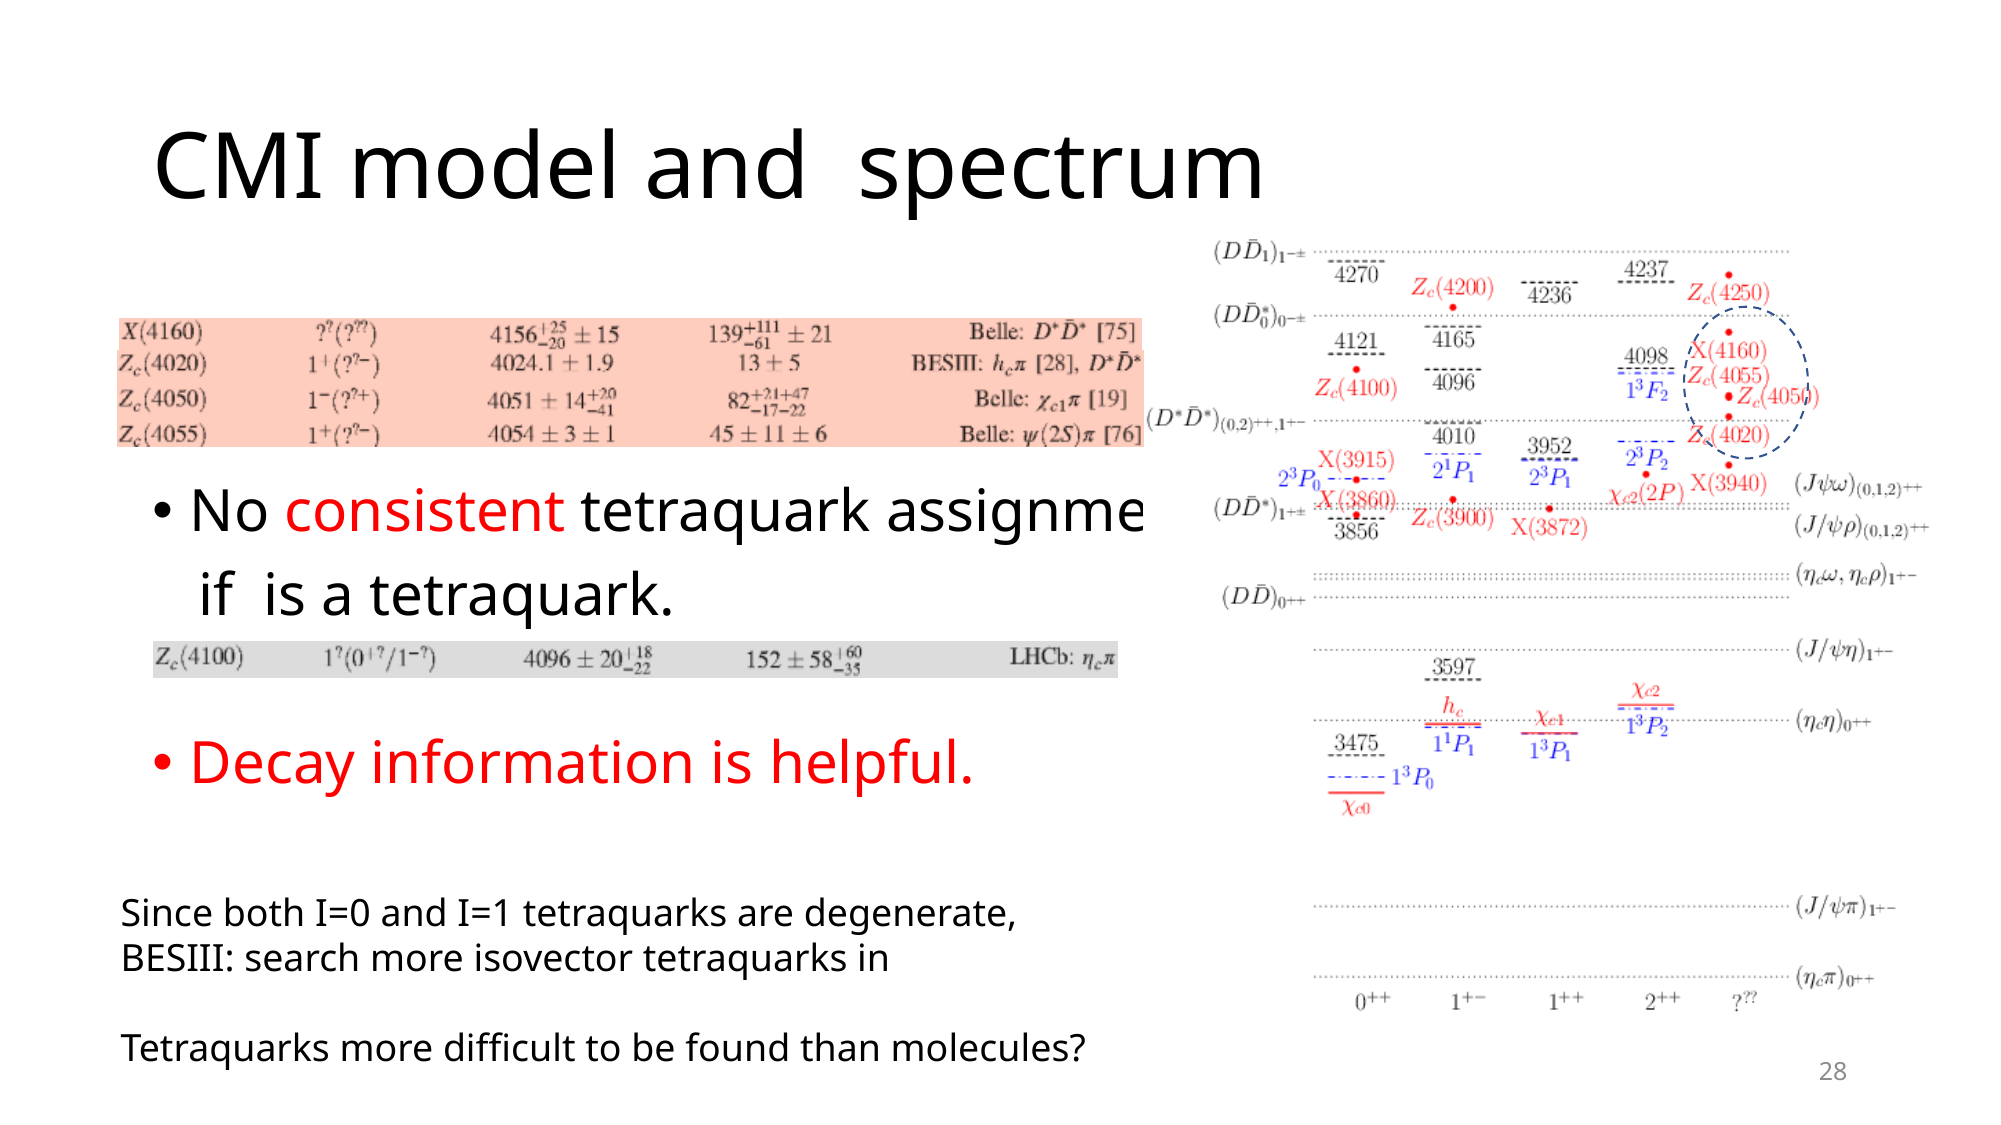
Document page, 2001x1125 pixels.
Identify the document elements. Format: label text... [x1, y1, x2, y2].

picture [1143, 238, 1932, 1014]
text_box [117, 318, 1144, 447]
picture [153, 641, 1118, 678]
slide_number 28 [1412, 1042, 1863, 1103]
